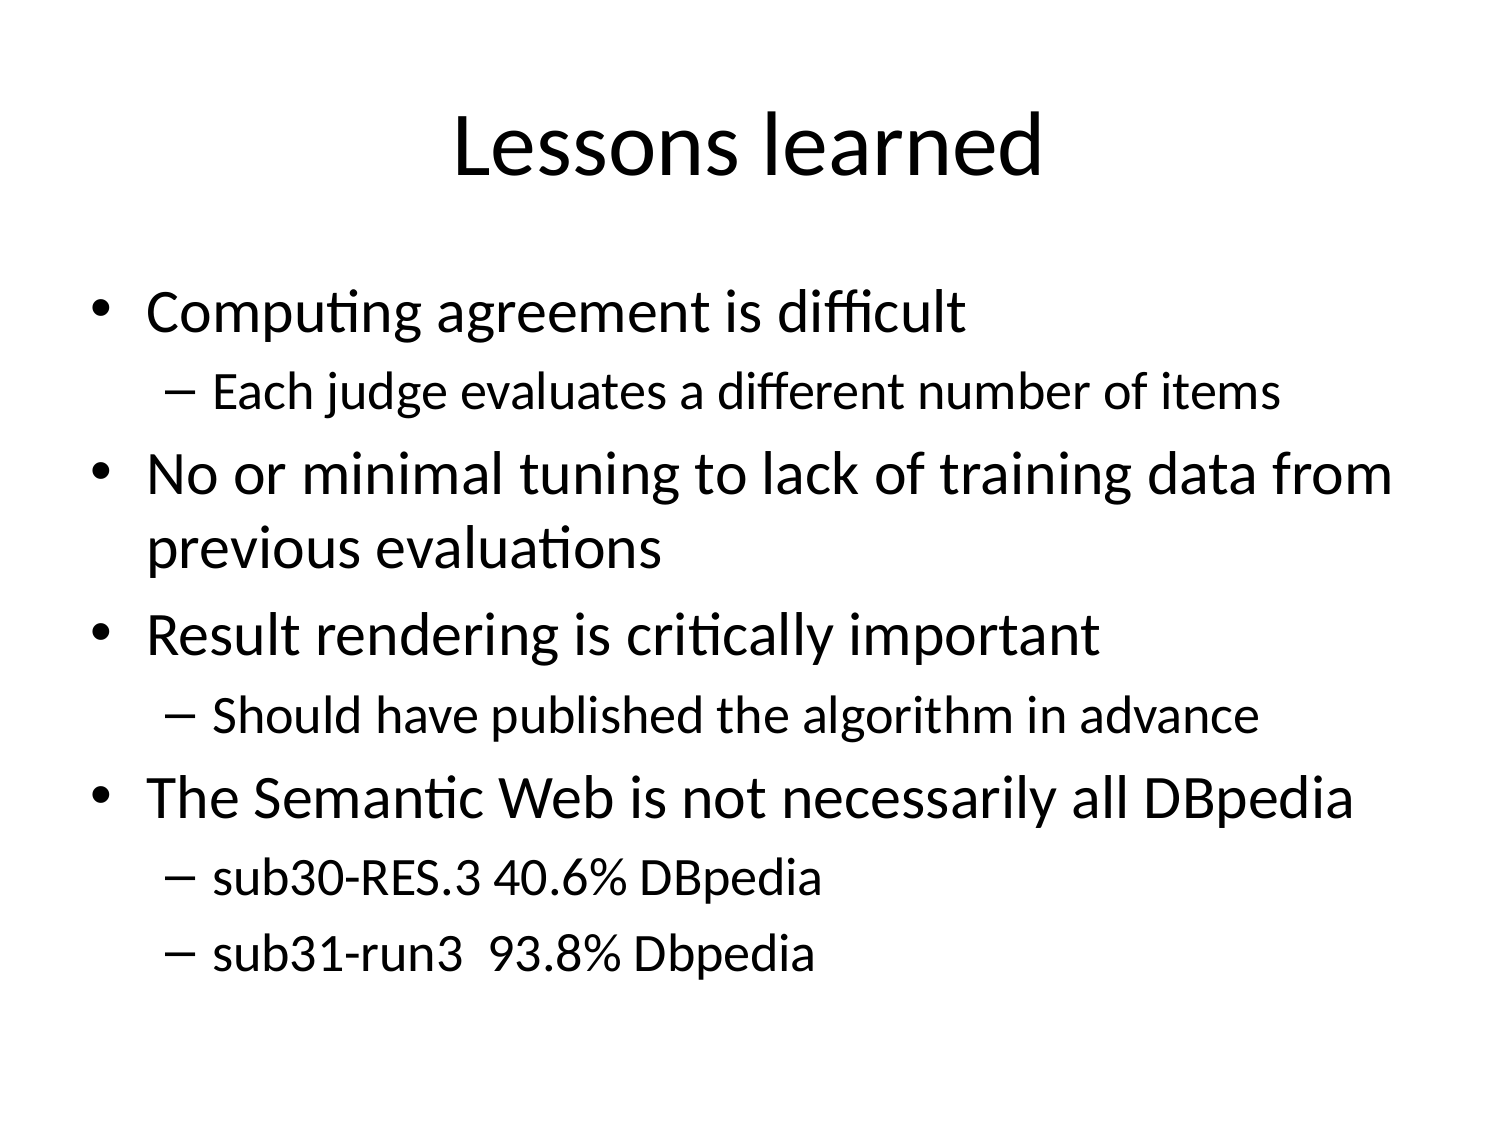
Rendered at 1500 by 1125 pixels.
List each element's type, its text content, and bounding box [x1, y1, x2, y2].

list Computing agreement is difficult Each judge evaluates a different number of items No or minimal tuning to lack of training data from previous evaluations Result rendering is critically important Should have published the algorithm in advance The Semantic Web is not necessarily all DBpedia sub30-RES.3 40.6% DBpedia sub31-run3 93.8% Dbpedia [75, 262, 1425, 1005]
title Lessons learned [75, 45, 1425, 233]
